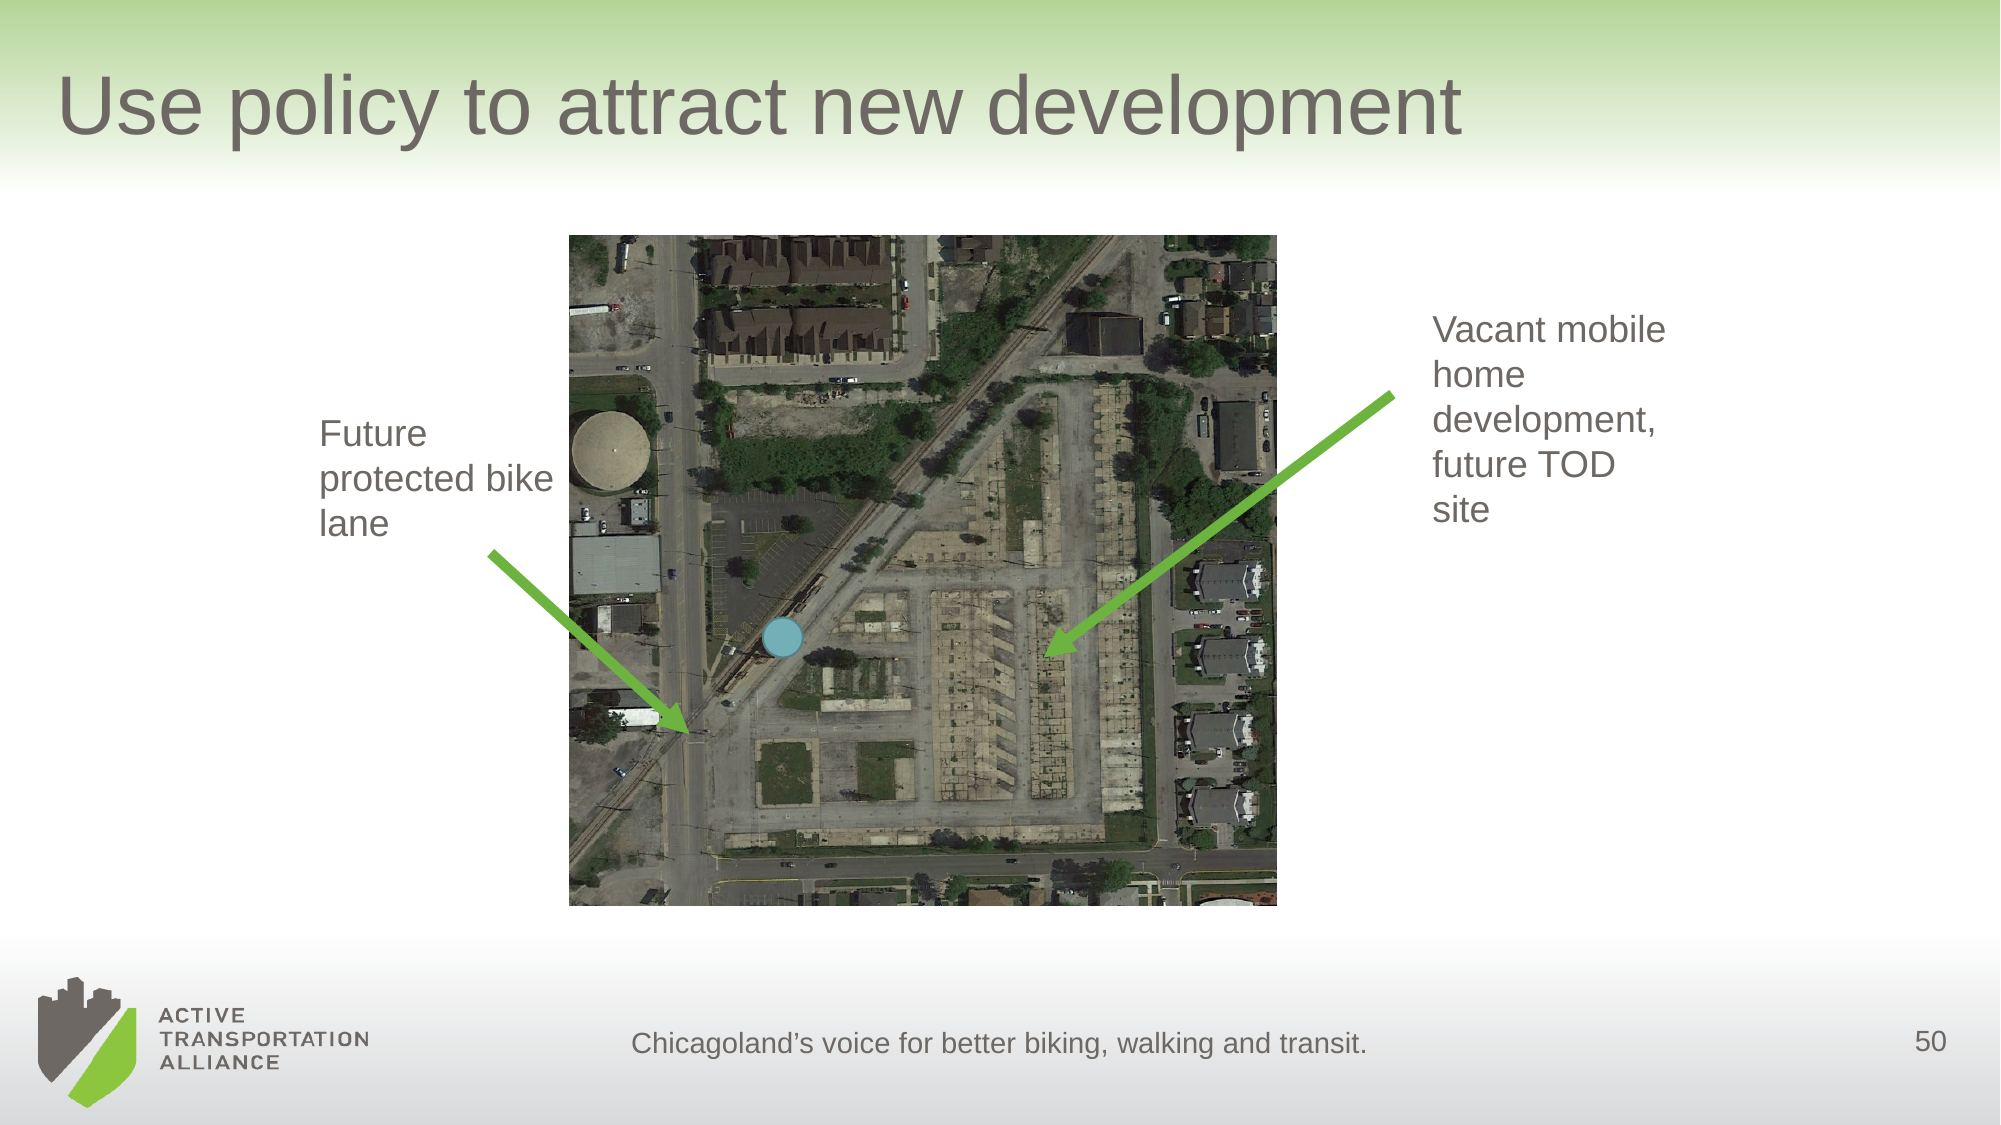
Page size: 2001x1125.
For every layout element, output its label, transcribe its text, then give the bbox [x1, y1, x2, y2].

text_box Future protected bike lane [304, 401, 569, 552]
picture [0, 0, 2001, 1125]
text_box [490, 552, 690, 735]
text_box Vacant mobile home development, future TOD site [1417, 297, 1683, 538]
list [569, 235, 1277, 906]
title Use policy to attract new development [41, 26, 1484, 188]
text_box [1043, 394, 1393, 658]
